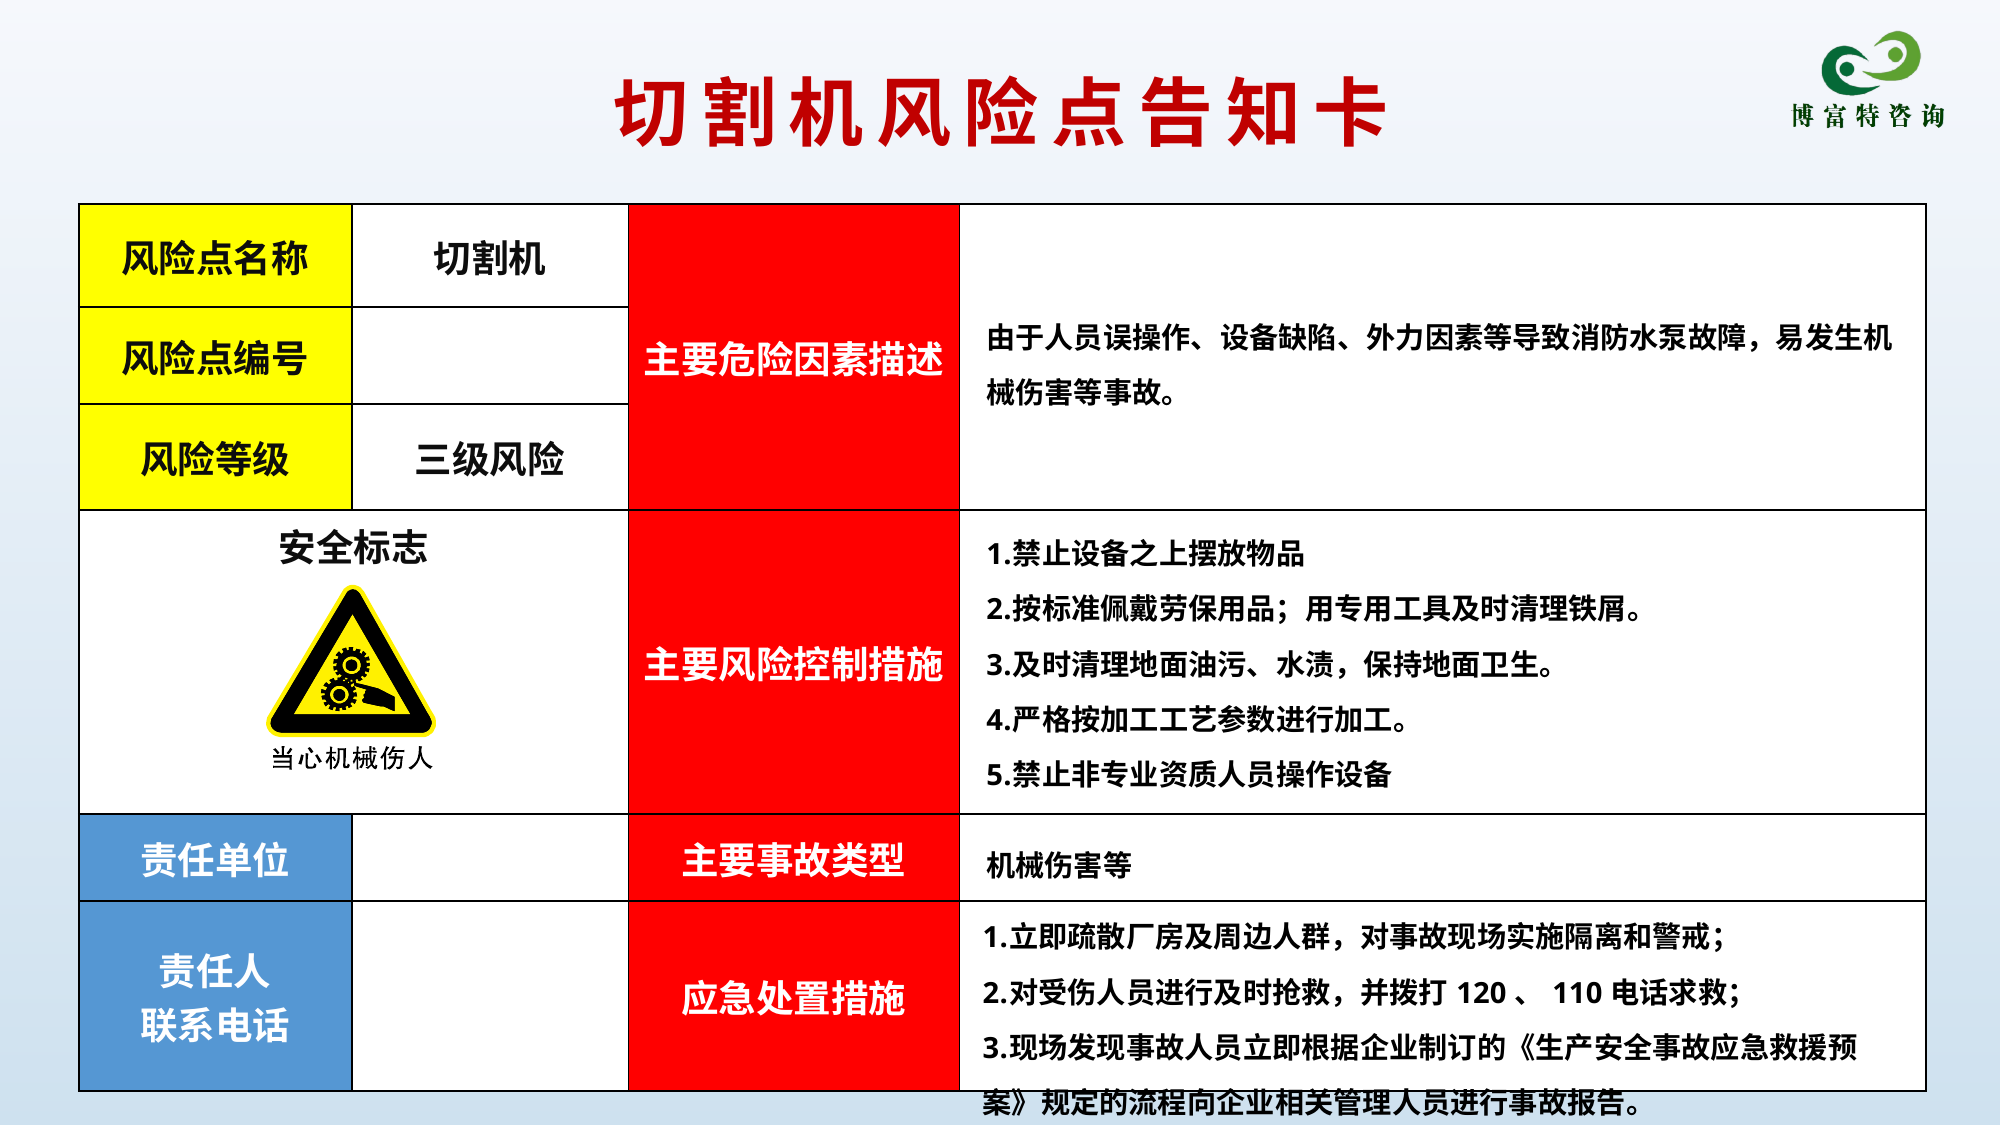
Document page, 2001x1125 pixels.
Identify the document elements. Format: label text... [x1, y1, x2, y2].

table_header 由于人员误操作、设备缺陷、外力因素等导致消防水泵故障，易发生机械伤害等事故。 [960, 205, 1925, 509]
table_cell 应急处置措施 [629, 902, 959, 1090]
table_cell 三级风险 [353, 405, 628, 509]
text_box 切割机风险点告知卡 [350, 58, 1653, 164]
table_header 主要危险因素描述 [629, 205, 959, 509]
table_cell 安全标志 [80, 511, 628, 813]
table_cell [353, 902, 628, 1090]
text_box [266, 584, 436, 770]
table_cell 风险等级 [80, 405, 351, 509]
table_cell [353, 815, 628, 900]
table_cell 主要风险控制措施 [629, 511, 959, 813]
table_cell 风险点编号 [80, 308, 351, 403]
table_cell [353, 308, 628, 403]
picture [1772, 30, 1969, 131]
table_cell 责任人 联系电话 [80, 902, 351, 1090]
table_cell 立即疏散厂房及周边人群，对事故现场实施隔离和警戒； 对受伤人员进行及时抢救，并拨打120、110电话求救； 现场发现事故人员立即根据企业制订的《生产安全事故应急救援预案》规定的流程向企业相关管理人员进行事故报告。 [960, 902, 1925, 1090]
table_cell 主要事故类型 [629, 815, 959, 900]
table_header 切割机 [353, 205, 628, 306]
table_header 风险点名称 [80, 205, 351, 306]
table_cell 禁止设备之上摆放物品 按标准佩戴劳保用品；用专用工具及时清理铁屑。 及时清理地面油污、水渍，保持地面卫生。 严格按加工工艺参数进行加工。 禁止非专业资质人员操作设备 严格按设备操作规程进行作业。 [960, 511, 1925, 813]
table_cell 责任单位 [80, 815, 351, 900]
table_cell 机械伤害等 [960, 815, 1925, 900]
